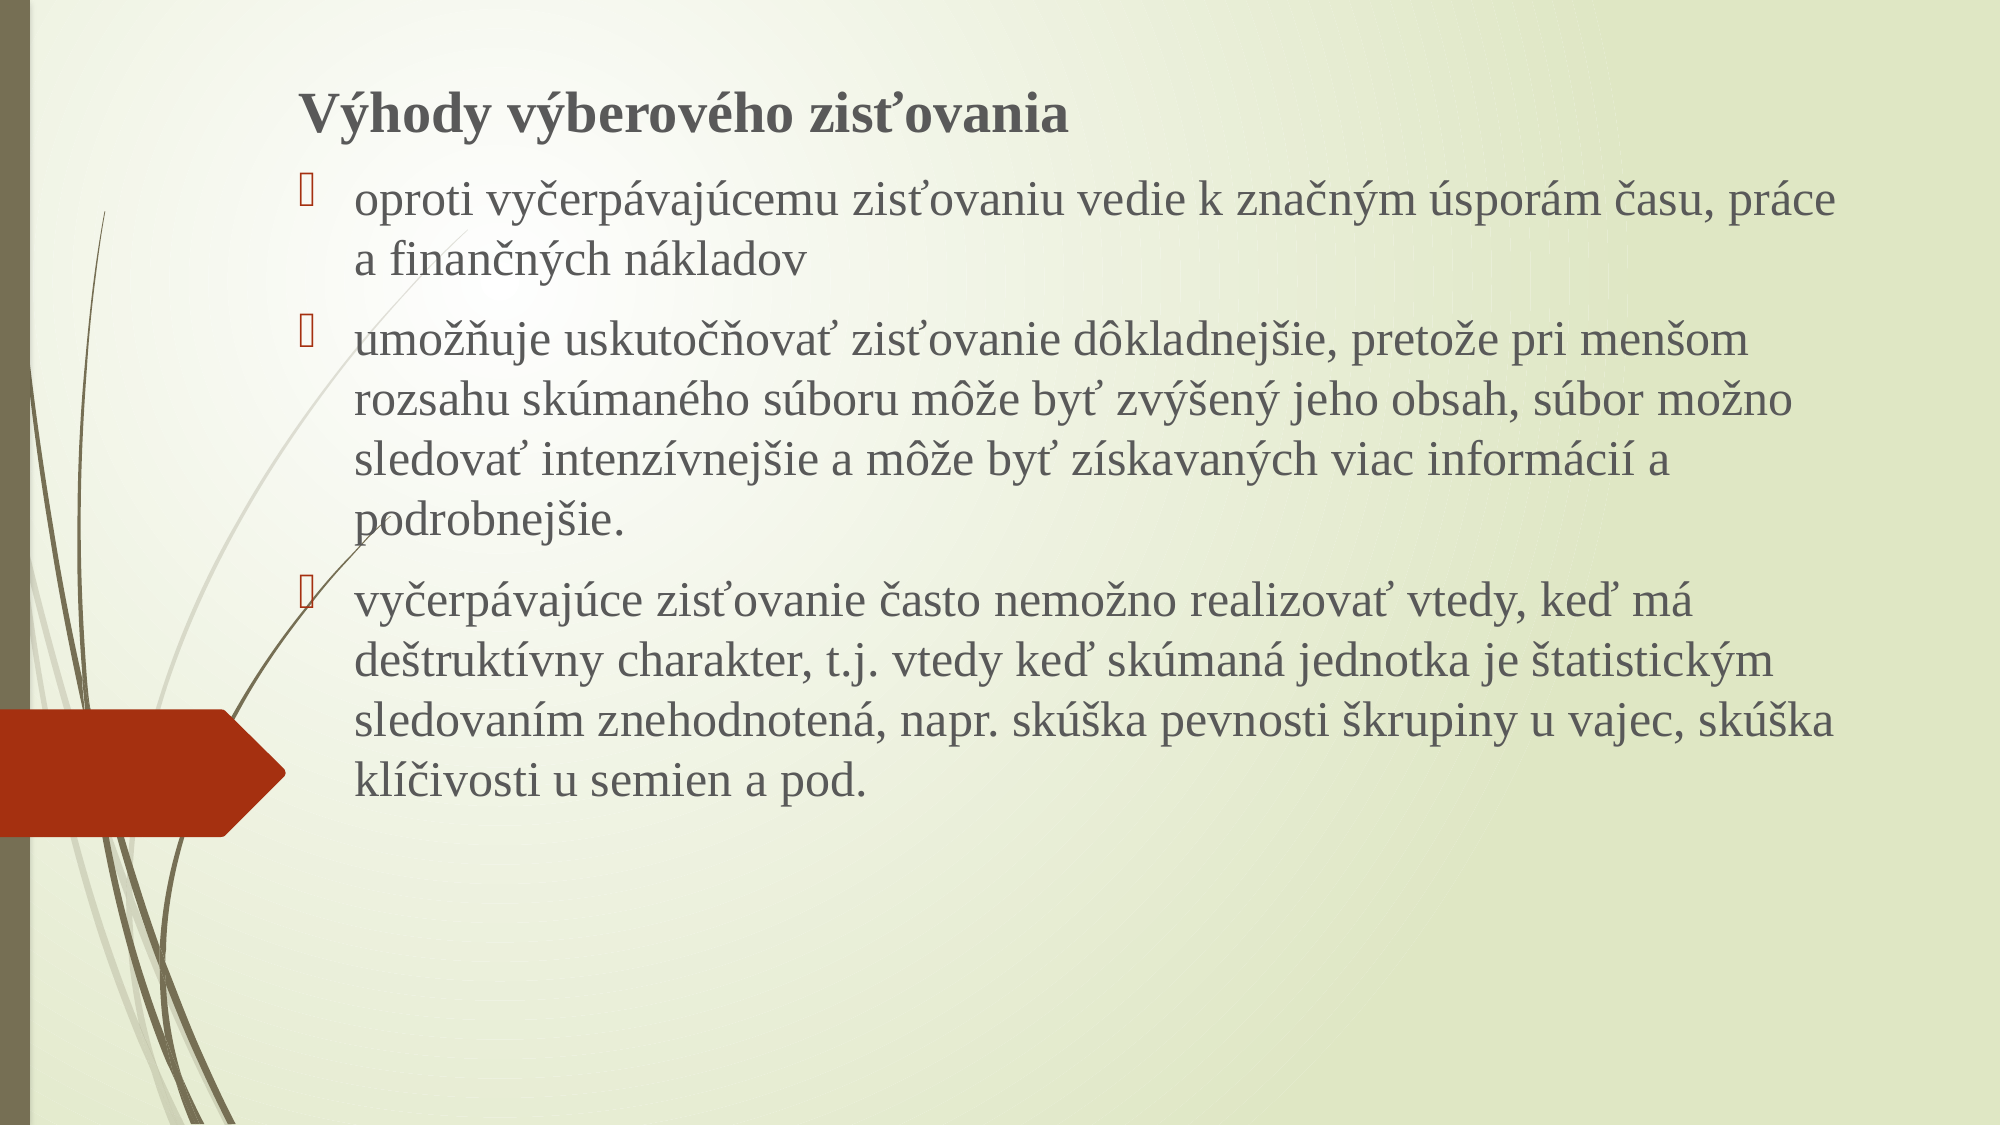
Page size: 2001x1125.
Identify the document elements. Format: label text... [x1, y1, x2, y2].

subtitle Výhody výberového zisťovania oproti vyčerpávajúcemu zisťovaniu vedie k značným úsporám času, práce a finančných nákladov umožňuje uskutočňovať zisťovanie dôkladnejšie, pretože pri menšom rozsahu skúmaného súboru môže byť zvýšený jeho obsah, súbor možno sledovať intenzívnejšie a môže byť získavaných viac informácií a podrobnejšie. vyčerpávajúce zisťovanie často nemožno realizovať vtedy, keď má deštruktívny charakter, t.j. vtedy keď skúmaná jednotka je štatistickým sledovaním znehodnotená, napr. skúška pevnosti škrupiny u vajec, skúška klíčivosti u semien a pod. [283, 66, 1884, 1034]
